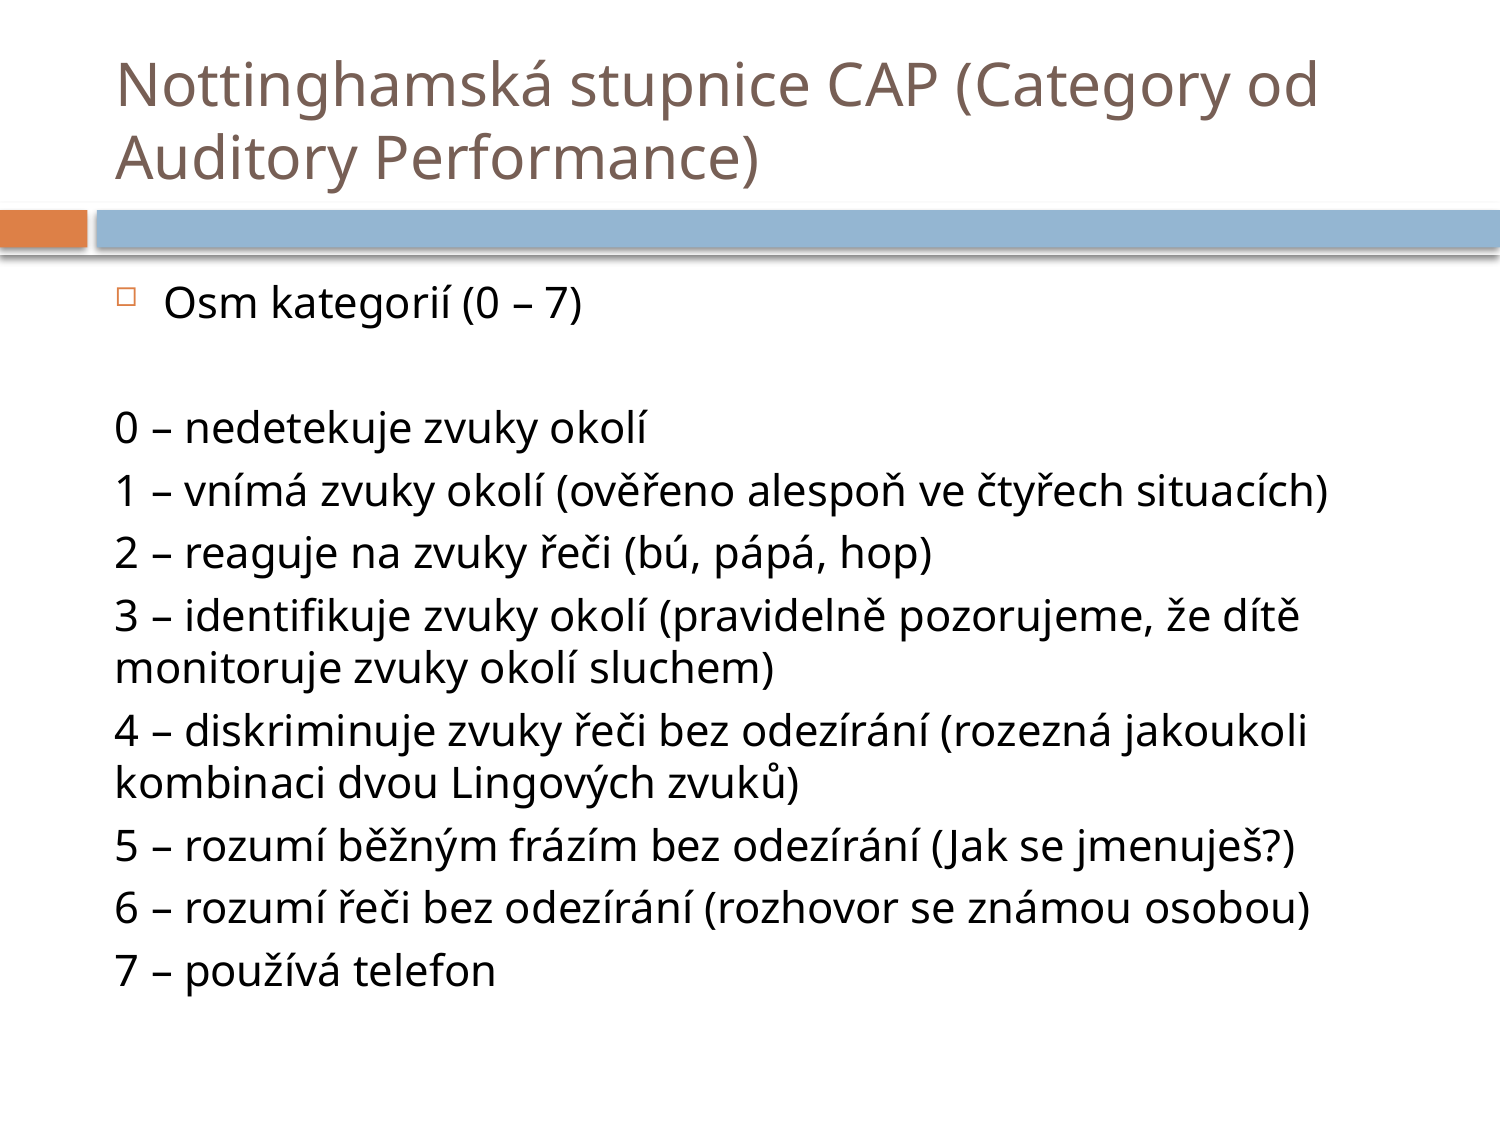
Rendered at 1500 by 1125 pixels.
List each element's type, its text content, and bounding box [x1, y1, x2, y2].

title Nottinghamská stupnice CAP (Category od Auditory Performance) [100, 37, 1438, 200]
list Osm kategorií (0 – 7) 0 – nedetekuje zvuky okolí 1 – vnímá zvuky okolí (ověřeno alespoň ve čtyřech situacích) 2 – reaguje na zvuky řeči (bú, pápá, hop) 3 – identifikuje zvuky okolí (pravidelně pozorujeme, že dítě monitoruje zvuky okolí sluchem) 4 – diskriminuje zvuky řeči bez odezírání (rozezná jakoukoli kombinaci dvou Lingových zvuků) 5 – rozumí běžným frázím bez odezírání (Jak se jmenuješ?) 6 – rozumí řeči bez odezírání (rozhovor se známou osobou) 7 – používá telefon [100, 267, 1438, 1005]
